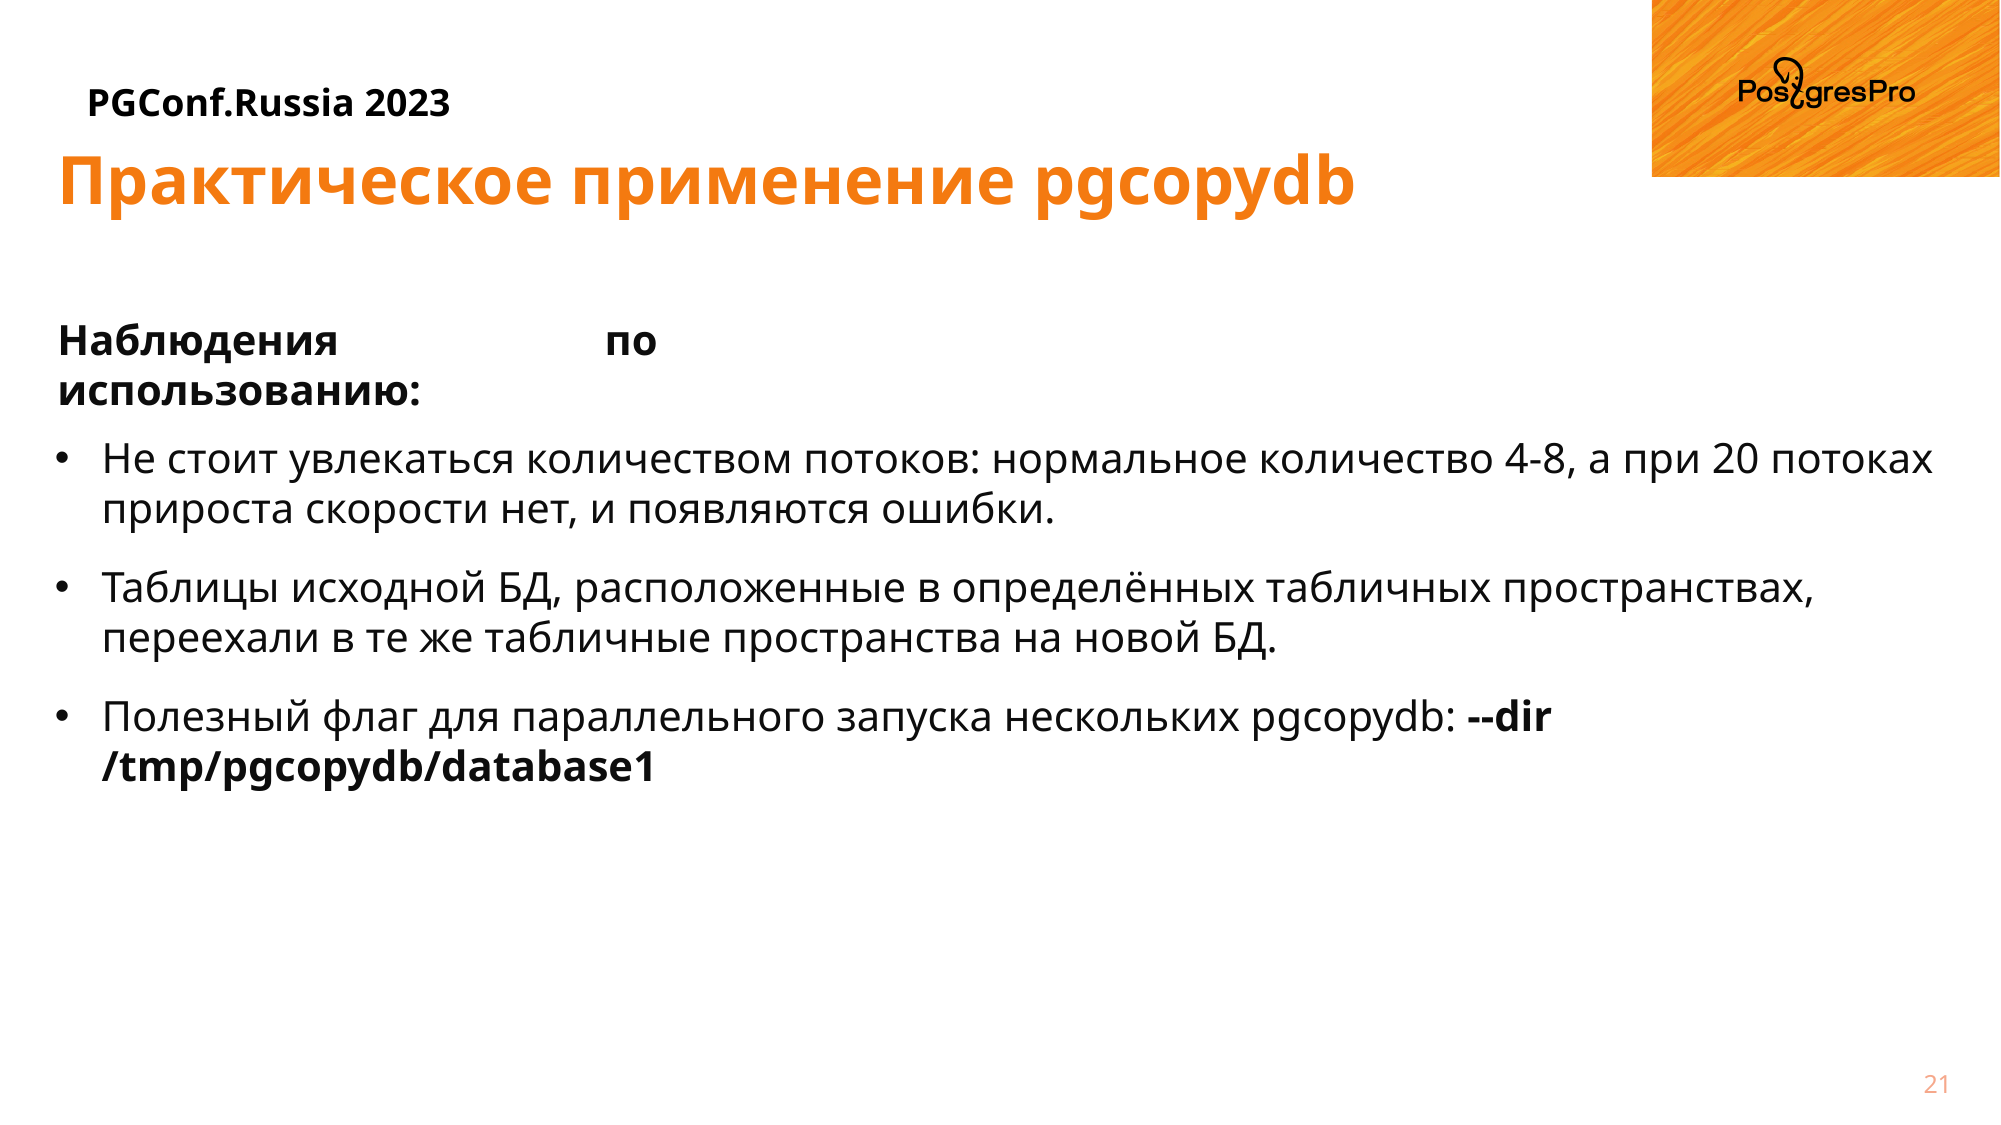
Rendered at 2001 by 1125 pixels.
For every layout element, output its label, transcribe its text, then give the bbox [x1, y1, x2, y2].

text_box Практическое применение pgcopydb [57, 147, 1653, 237]
text_box 21 [1763, 1071, 1953, 1103]
text_box Не стоит увлекаться количеством потоков: нормальное количество 4-8, а при 20 потоках прироста скорости нет, и появляются ошибки. Таблицы исходной БД, расположенные в определённых табличных пространствах, переехали в те же табличные пространства на новой БД. Полезный флаг для параллельного запуска нескольких pgcopydb: --dir /tmp/pgcopydb/database1 [54, 431, 1941, 766]
text_box Наблюдения по использованию: [57, 314, 658, 373]
picture [1651, 0, 2000, 177]
